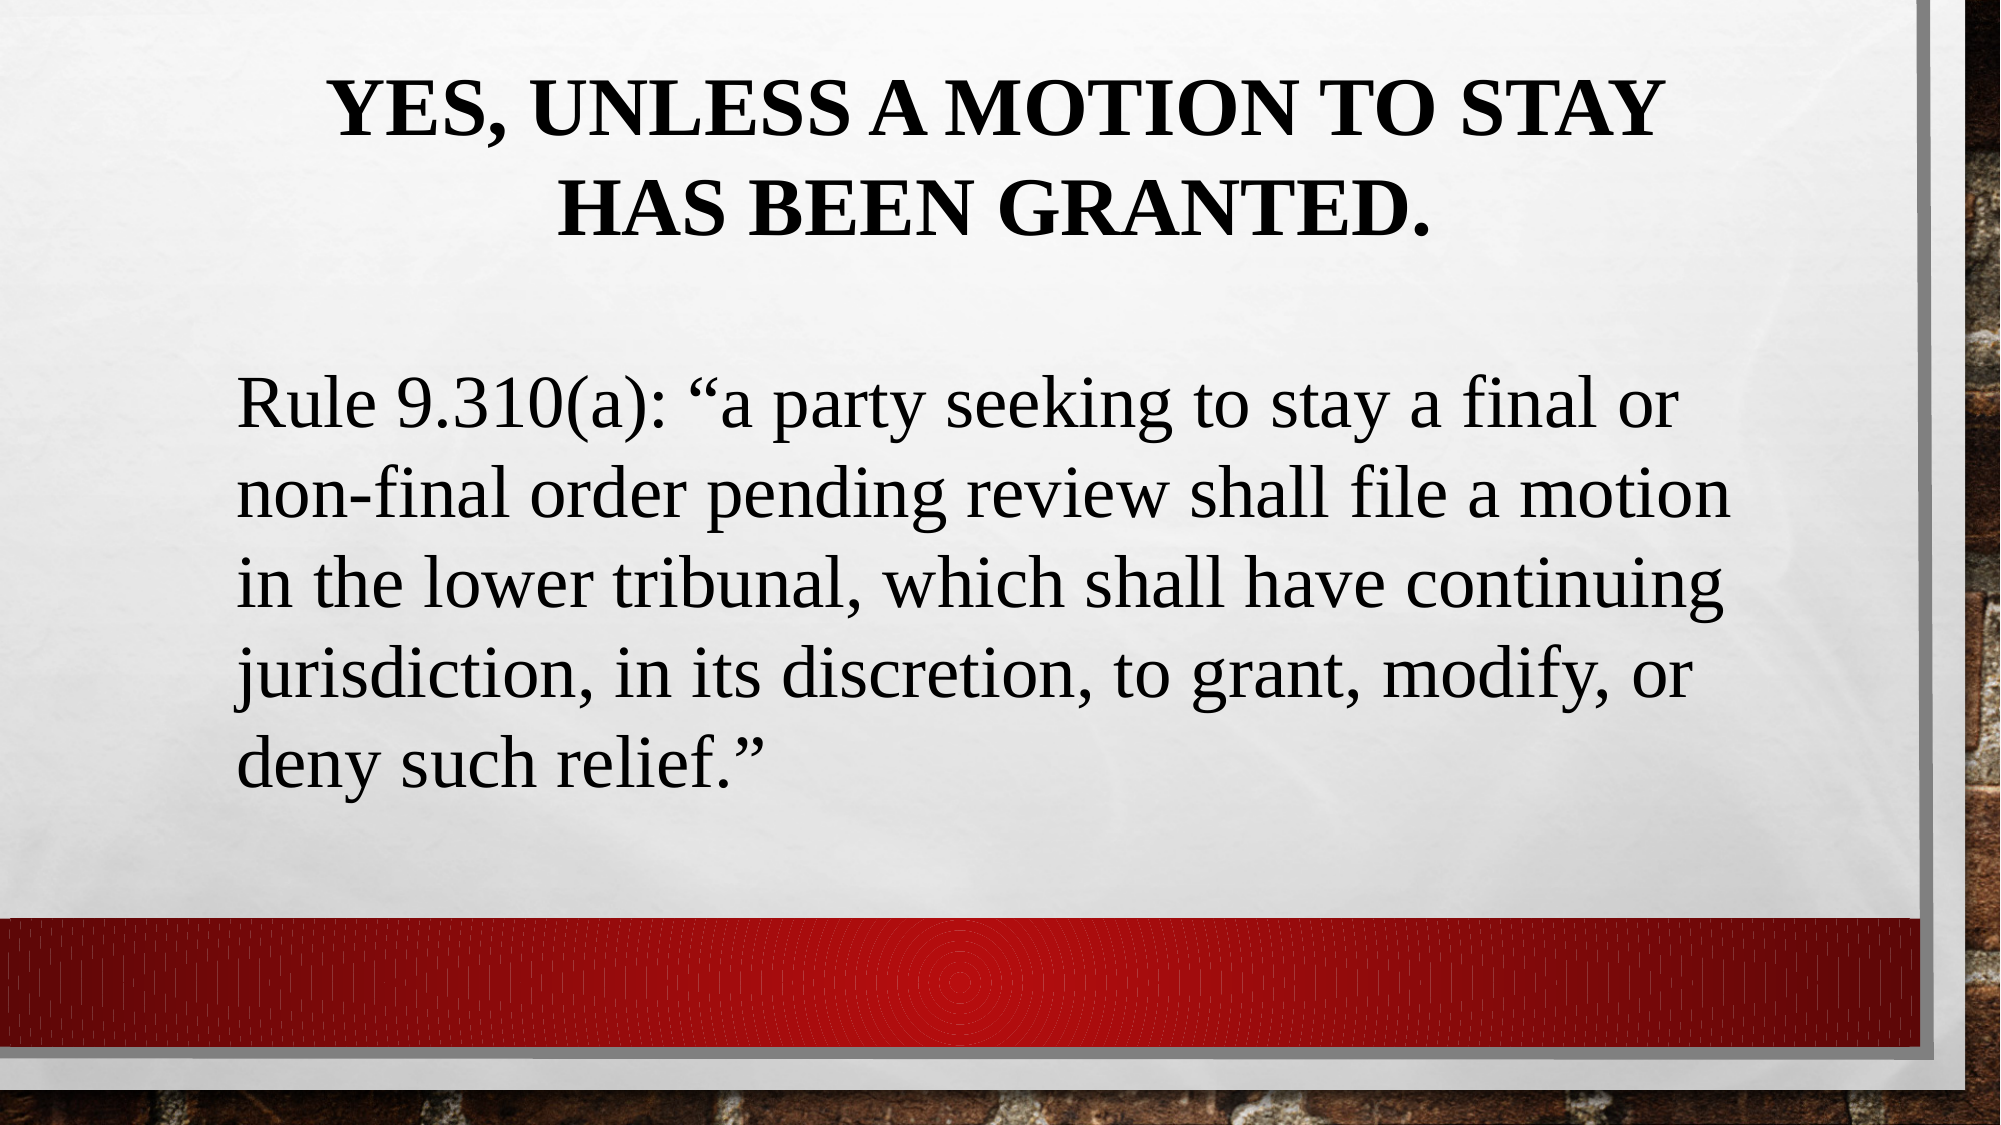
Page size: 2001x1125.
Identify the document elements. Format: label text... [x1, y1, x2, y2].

picture [0, 0, 2000, 1125]
text_box YES, UNLESS A MOTION TO STAY HAS BEEN GRANTED. Rule 9.310(a): “a party seeking to stay a final or non-final order pending review shall file a motion in the lower tribunal, which shall have continuing jurisdiction, in its discretion, to grant, modify, or deny such relief.” [221, 44, 1769, 810]
